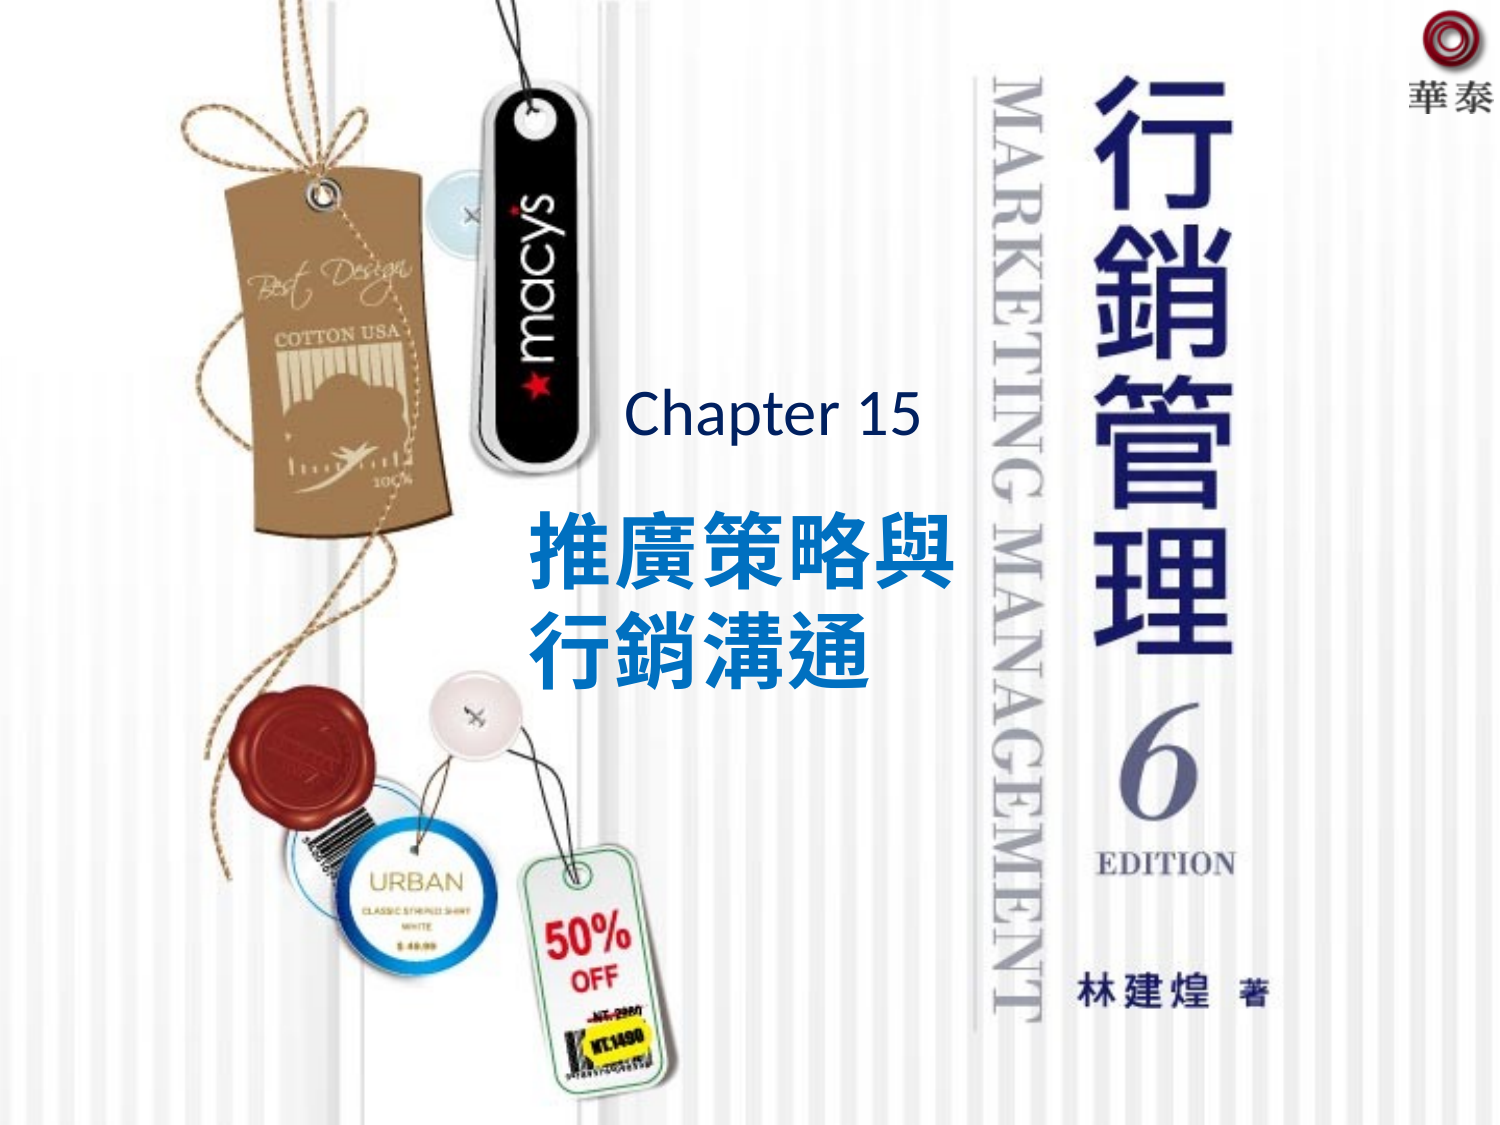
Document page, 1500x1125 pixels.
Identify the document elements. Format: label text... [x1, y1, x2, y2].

picture [0, 0, 1500, 1125]
text_box Chapter 15 [610, 361, 971, 457]
text_box 推廣策略與行銷溝通 [513, 491, 995, 707]
